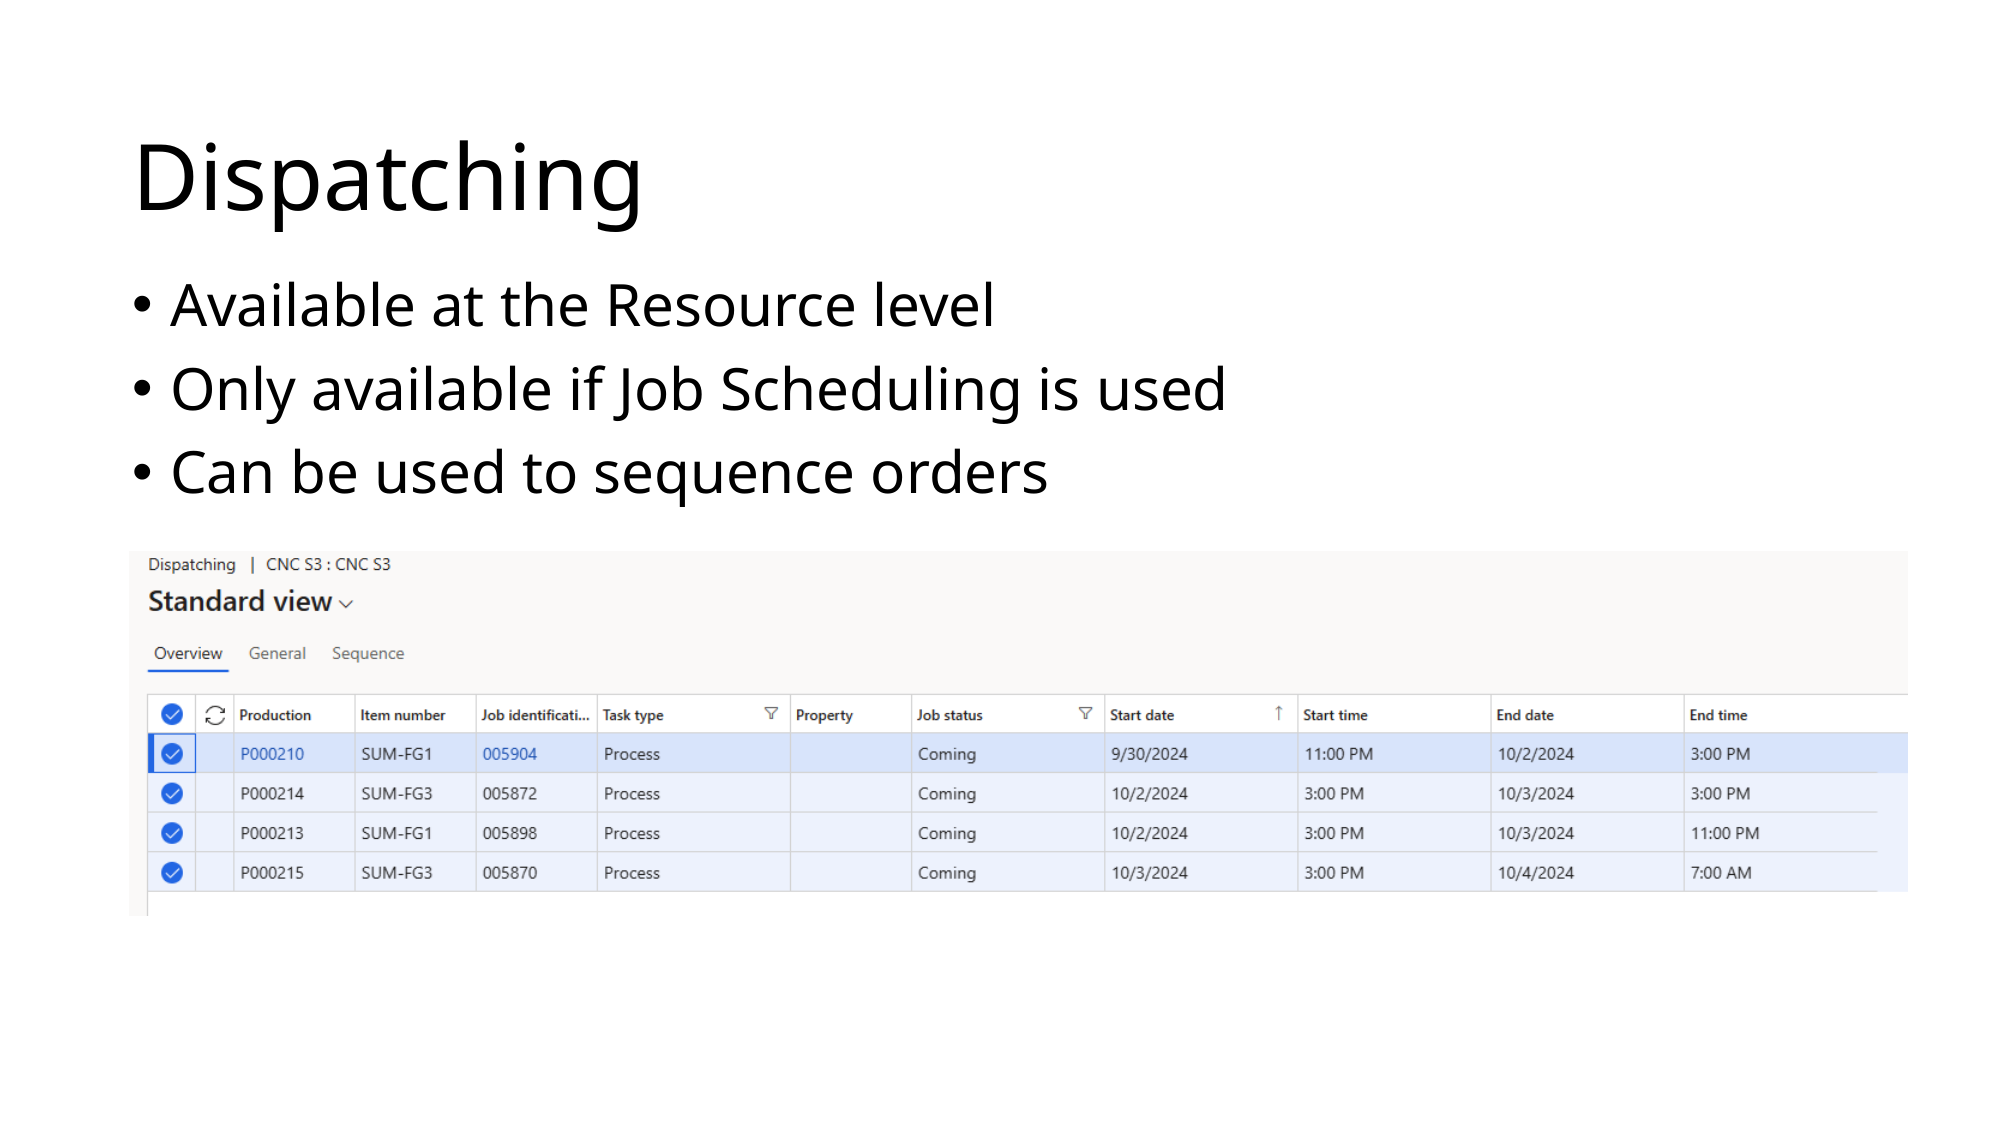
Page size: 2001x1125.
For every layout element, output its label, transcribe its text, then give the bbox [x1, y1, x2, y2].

title Dispatching [117, 123, 1883, 238]
list Available at the Resource level Only available if Job Scheduling is used Can be used to sequence orders [117, 268, 1883, 943]
picture [129, 550, 1908, 917]
